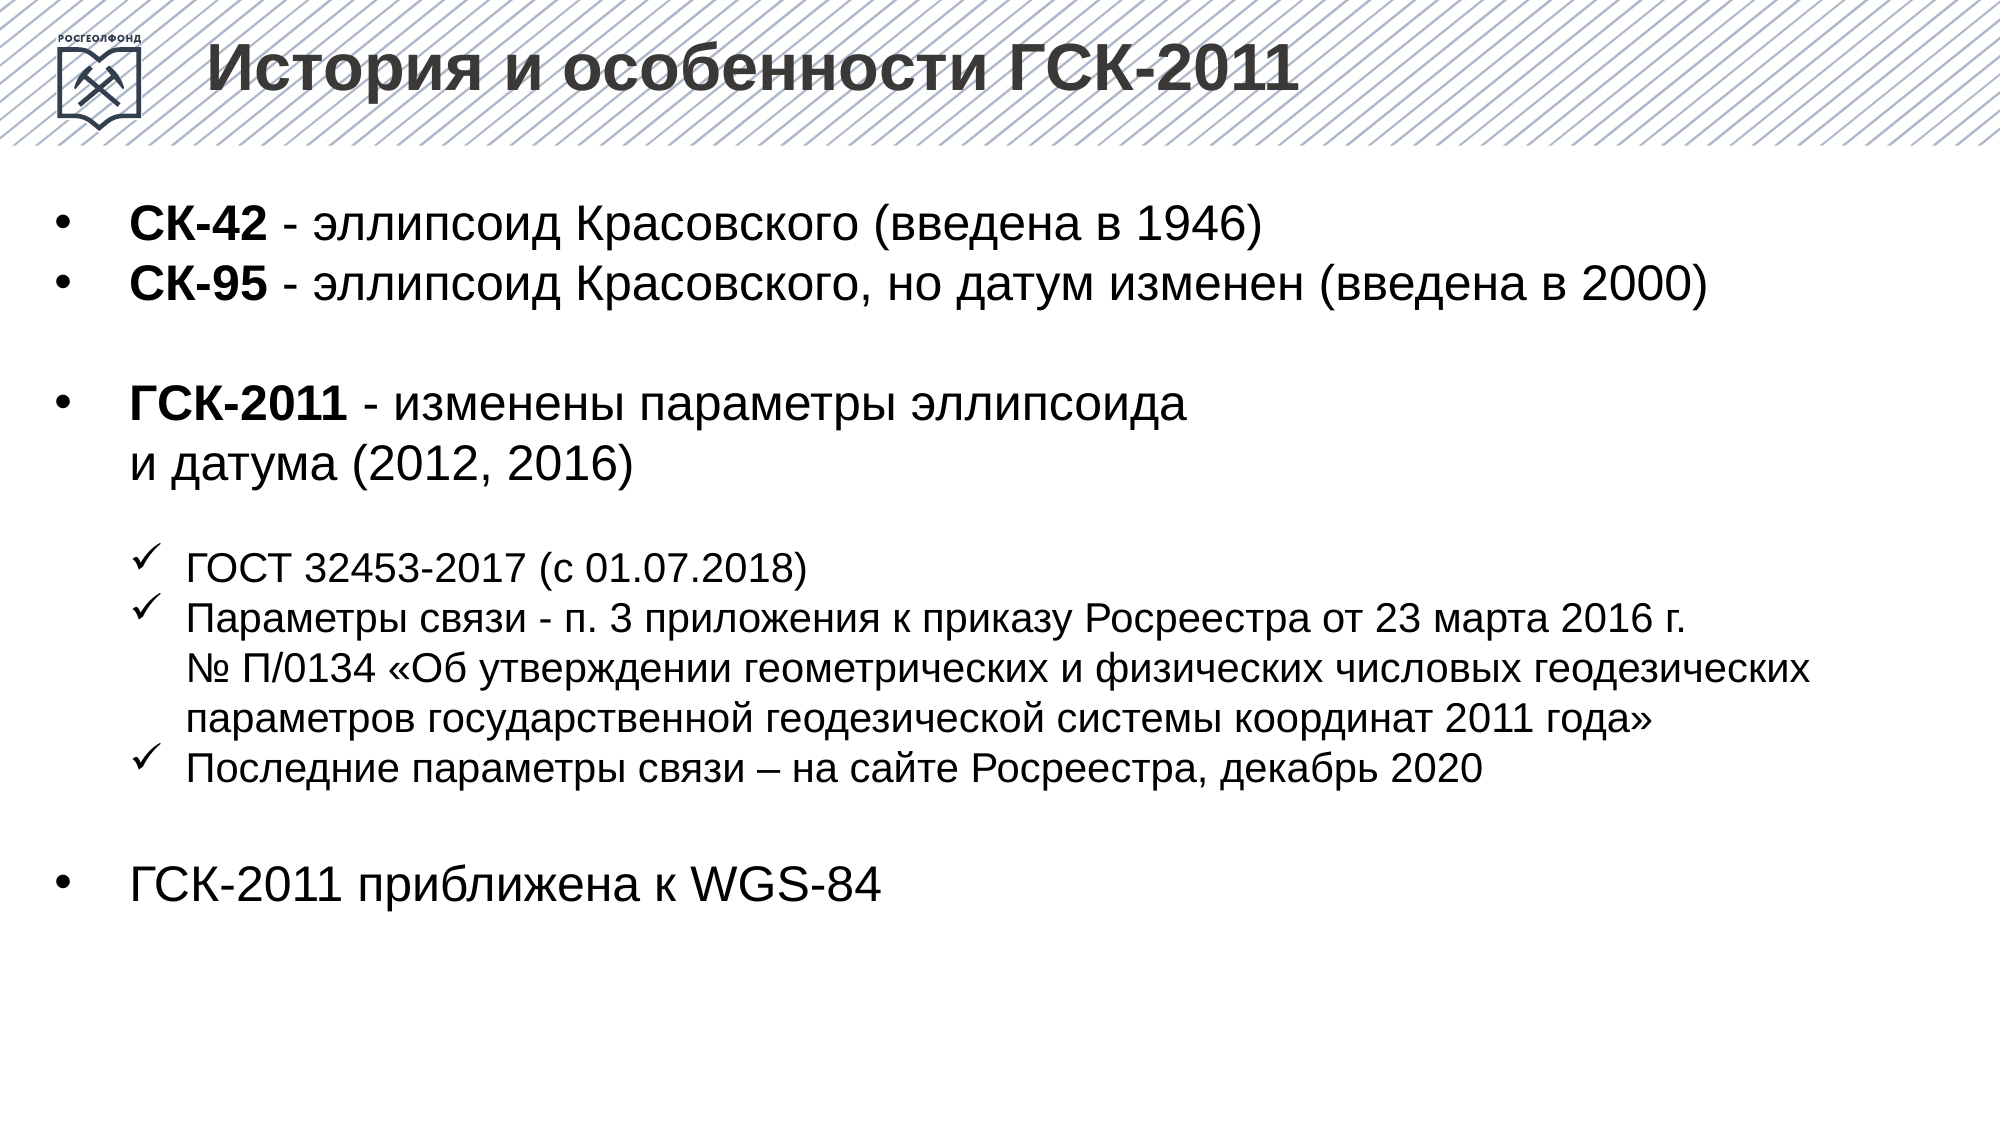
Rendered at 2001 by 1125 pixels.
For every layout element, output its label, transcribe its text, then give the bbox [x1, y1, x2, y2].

text_box СК-42 - эллипсоид Красовского (введена в 1946) СК-95 - эллипсоид Красовского, но датум изменен (введена в 2000) ГСК-2011 - изменены параметры эллипсоида и датума (2012, 2016) ГОСТ 32453-2017 (с 01.07.2018) Параметры связи - п. 3 приложения к приказу Росреестра от 23 марта 2016 г. № П/0134 «Об утверждении геометрических и физических числовых геодезических параметров государственной геодезической системы координат 2011 года» Последние параметры связи – на сайте Росреестра, декабрь 2020 ГСК-2011 приближена к WGS-84 [39, 183, 1892, 919]
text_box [57, 34, 142, 131]
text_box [0, 0, 2000, 146]
